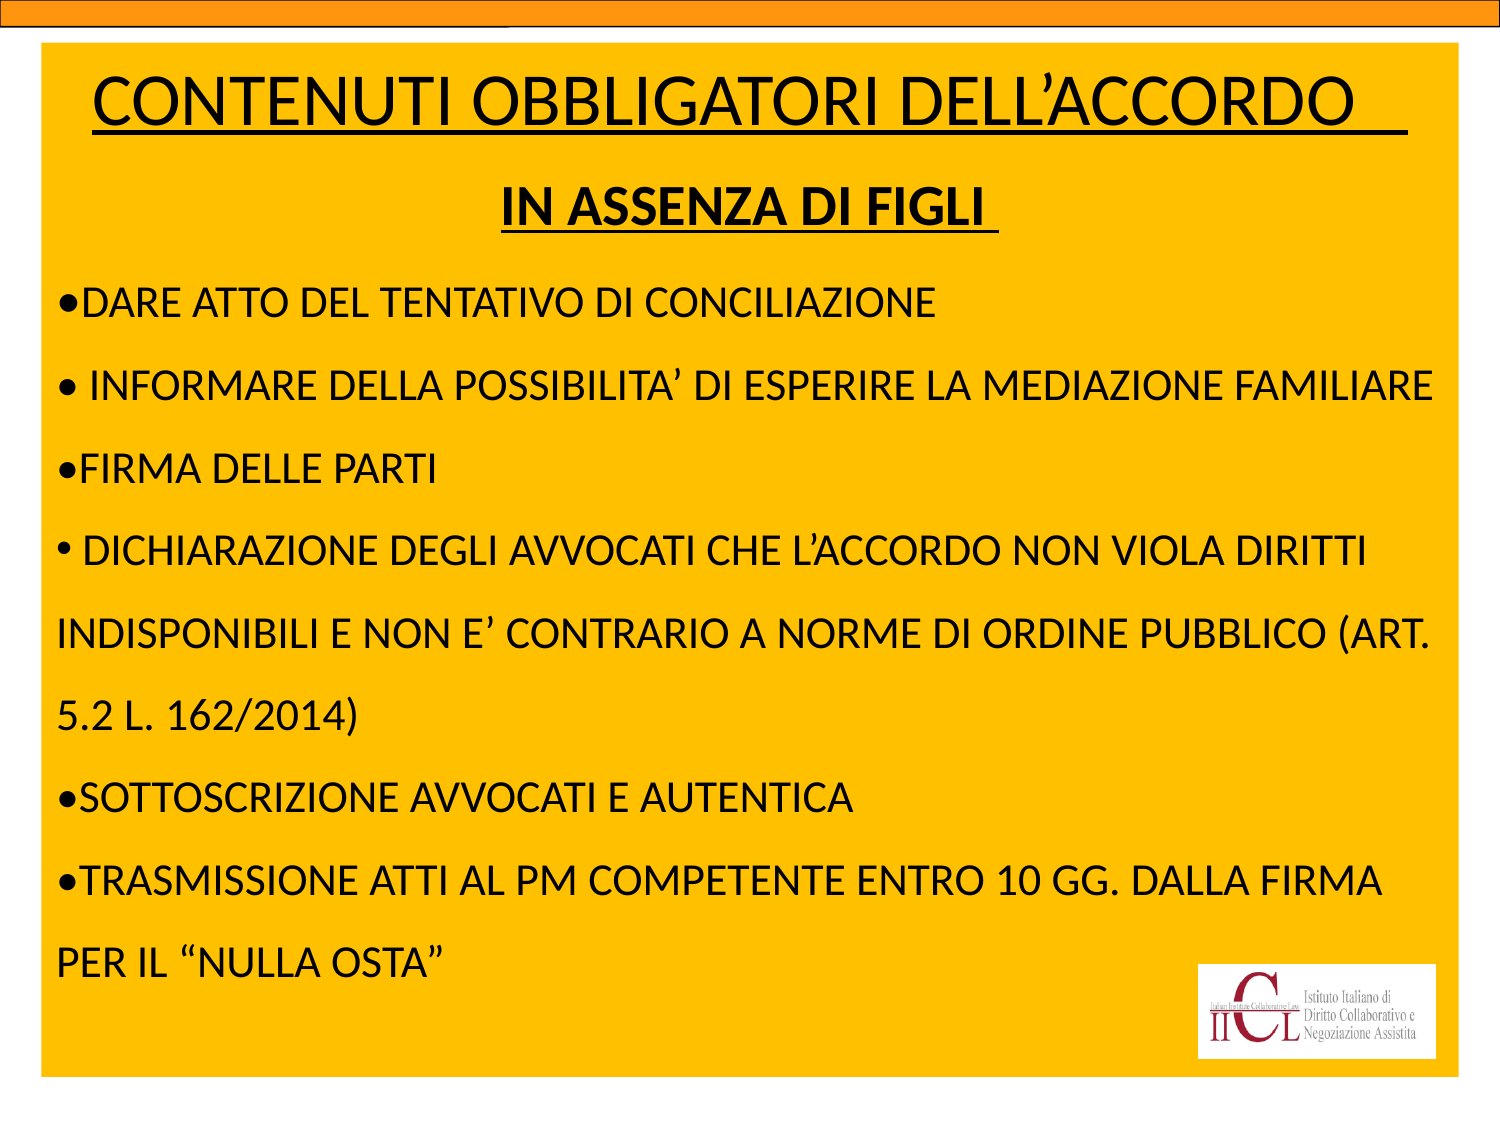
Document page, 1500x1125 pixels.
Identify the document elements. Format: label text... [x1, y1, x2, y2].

picture [1198, 963, 1436, 1059]
text_box [0, 0, 1500, 27]
text_box CONTENUTI OBBLIGATORI DELL’ACCORDO IN ASSENZA DI FIGLI •DARE ATTO DEL TENTATIVO DI CONCILIAZIONE • INFORMARE DELLA POSSIBILITA’ DI ESPERIRE LA MEDIAZIONE FAMILIARE •FIRMA DELLE PARTI DICHIARAZIONE DEGLI AVVOCATI CHE L’ACCORDO NON VIOLA DIRITTI INDISPONIBILI E NON E’ CONTRARIO A NORME DI ORDINE PUBBLICO (ART. 5.2 L. 162/2014) •SOTTOSCRIZIONE AVVOCATI E AUTENTICA •TRASMISSIONE ATTI AL PM COMPETENTE ENTRO 10 GG. DALLA FIRMA PER IL “NULLA OSTA” [41, 42, 1459, 1077]
